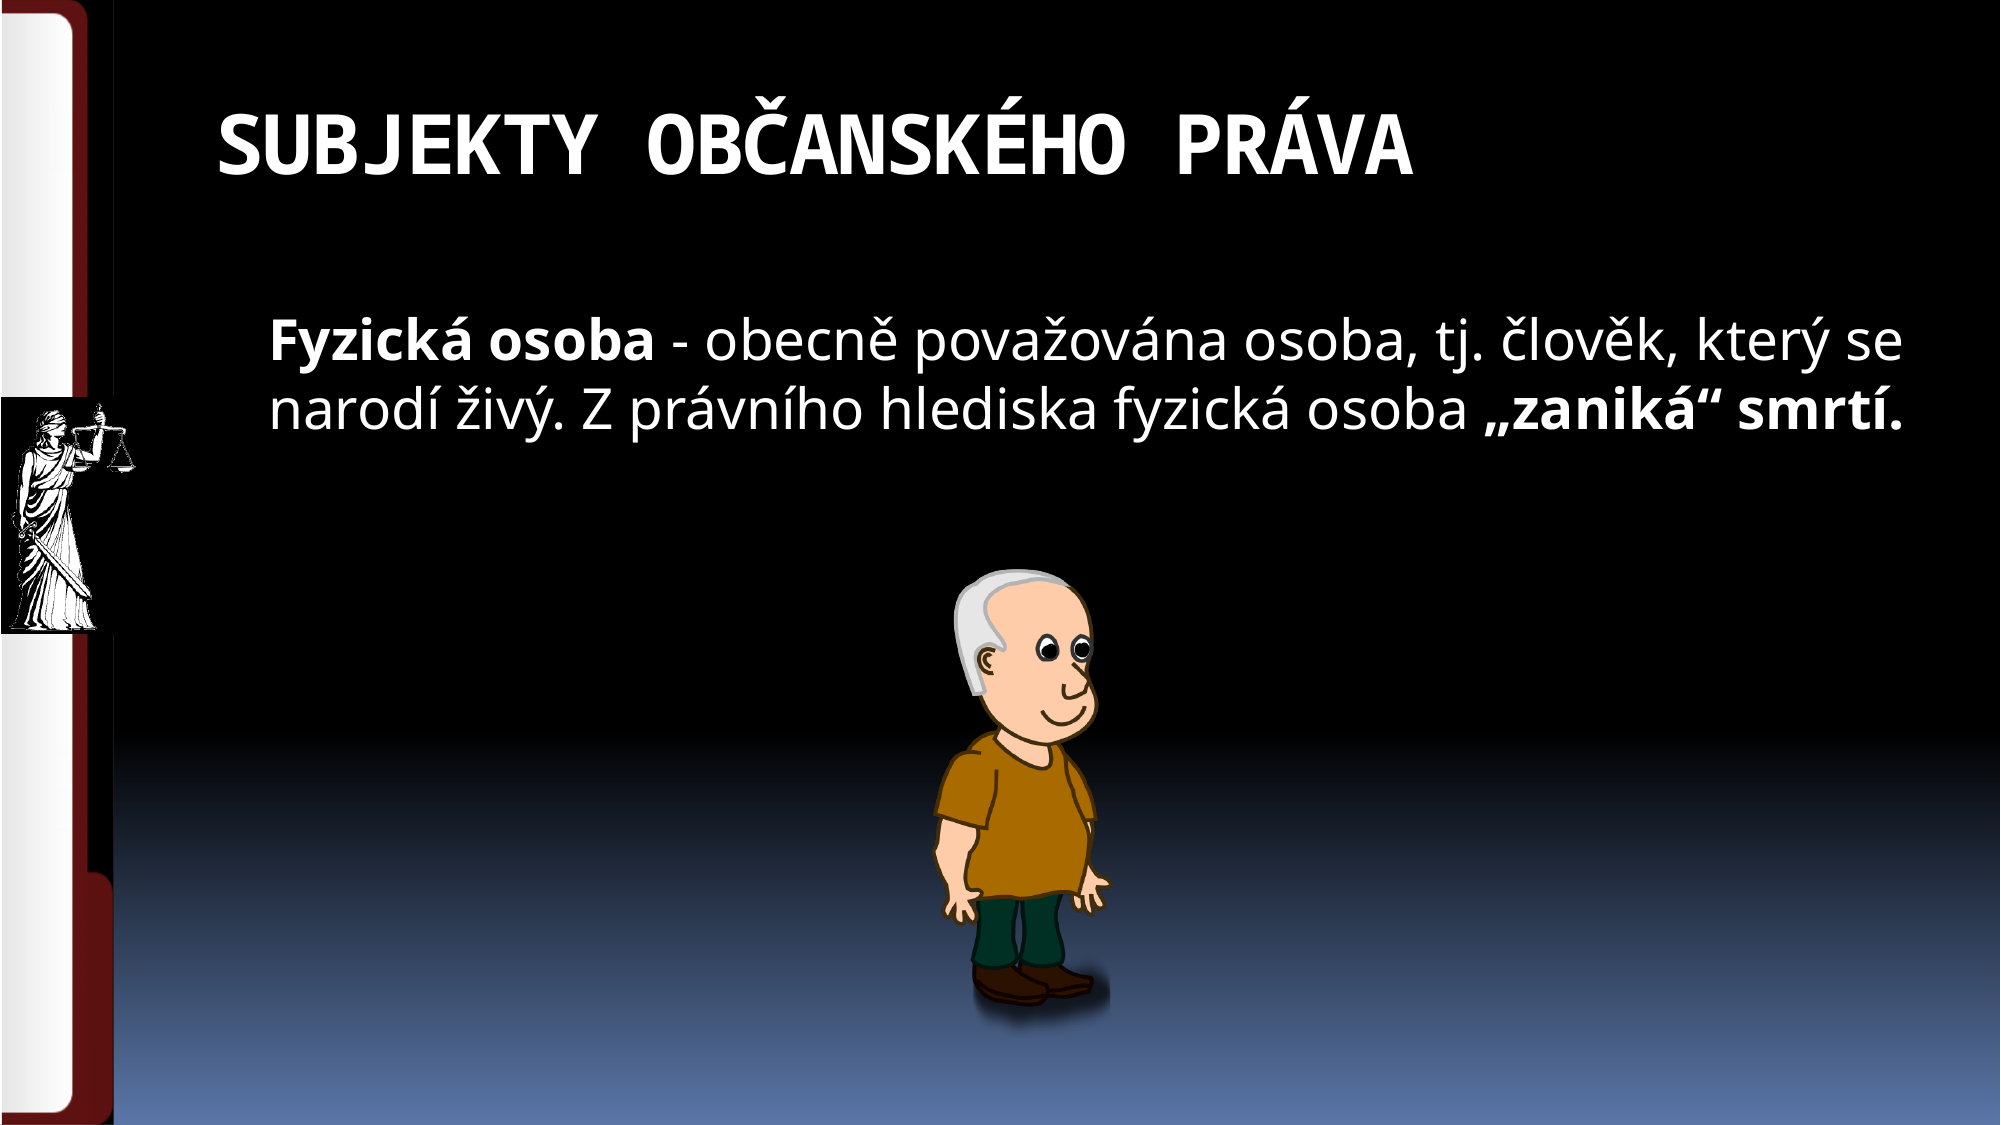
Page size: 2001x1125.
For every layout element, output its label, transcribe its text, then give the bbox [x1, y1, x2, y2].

list Fyzická osoba - obecně považována osoba, tj. člověk, který se narodí živý. Z právního hlediska fyzická osoba „zaniká“ smrtí. [161, 292, 1922, 516]
title SUBJEKTY OBČANSKÉHO PRÁVA [200, 83, 1900, 234]
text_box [0, 0, 140, 1125]
picture [782, 532, 1293, 1044]
